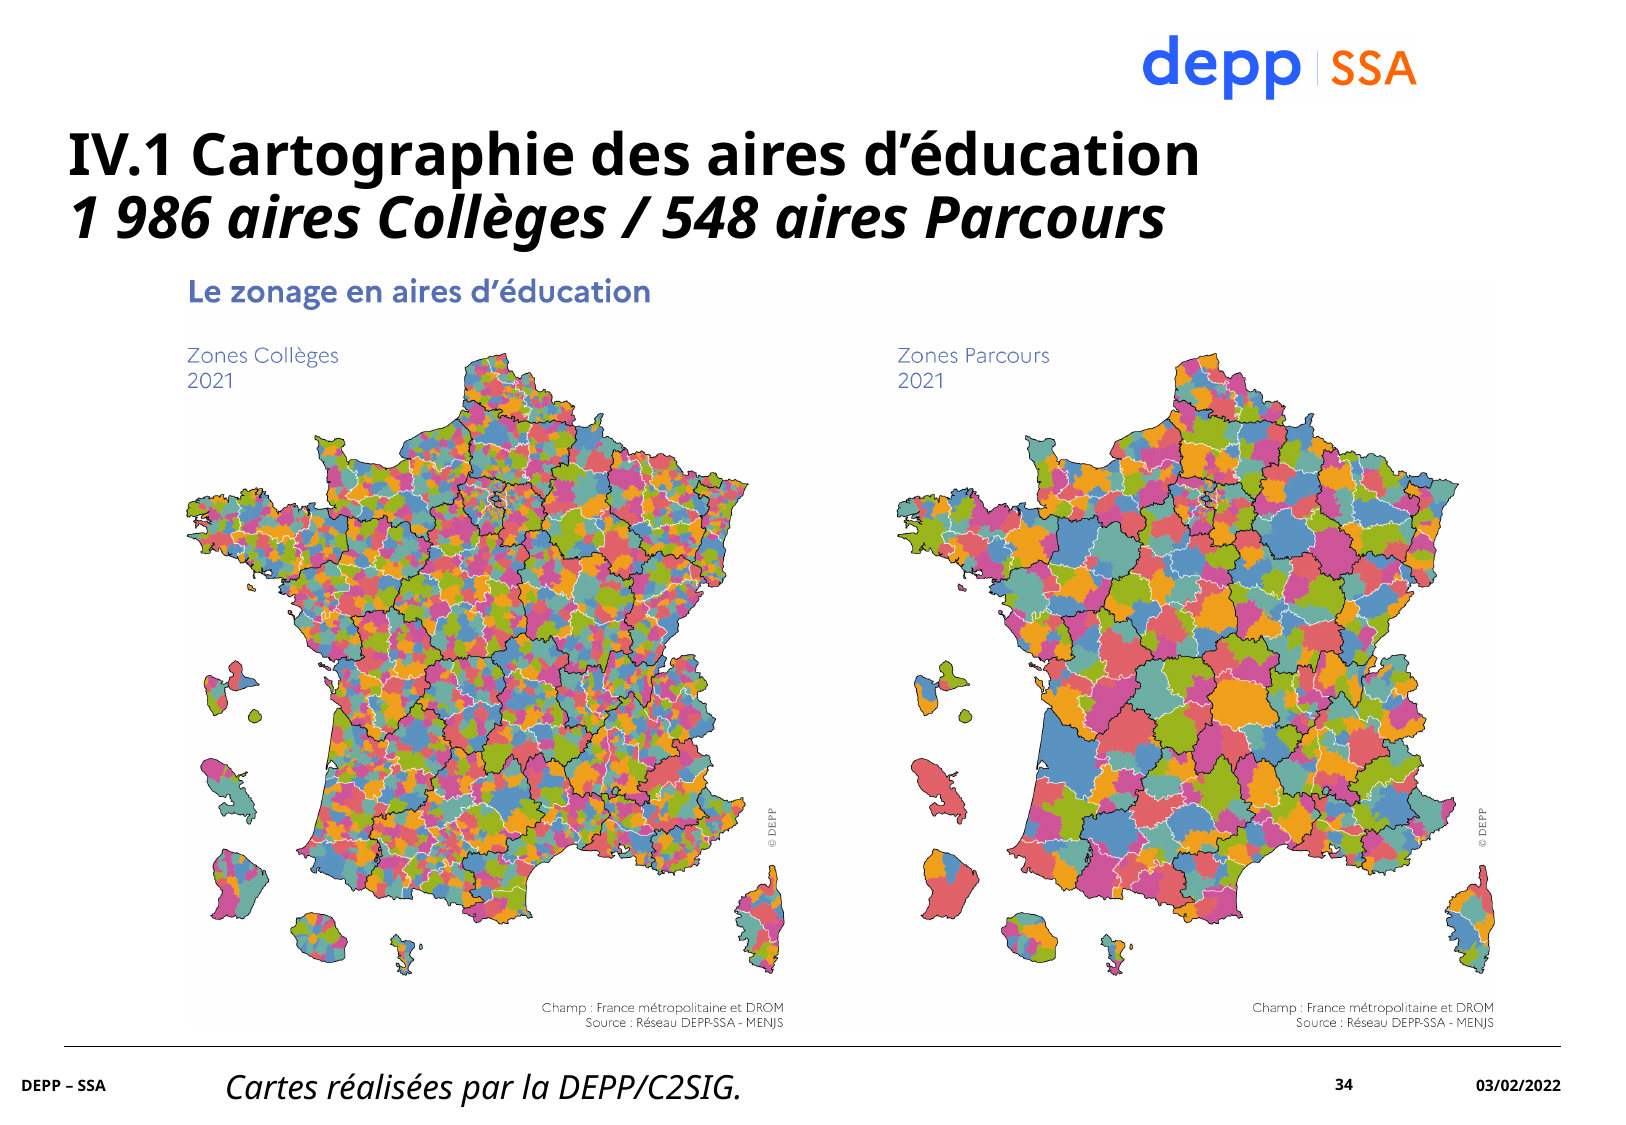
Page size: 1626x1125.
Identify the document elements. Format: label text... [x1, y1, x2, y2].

picture [186, 275, 1495, 1030]
picture [1143, 35, 1417, 100]
title IV.1 Cartographie des aires d’éducation 1 986 aires Collèges / 548 aires Parcours [68, 125, 1566, 283]
footer DEPP – SSA [21, 1046, 229, 1125]
slide_number 34 [1113, 1046, 1353, 1058]
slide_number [1353, 1046, 1562, 1125]
text_box Cartes réalisées par la DEPP/C2SIG. [210, 1058, 1403, 1125]
